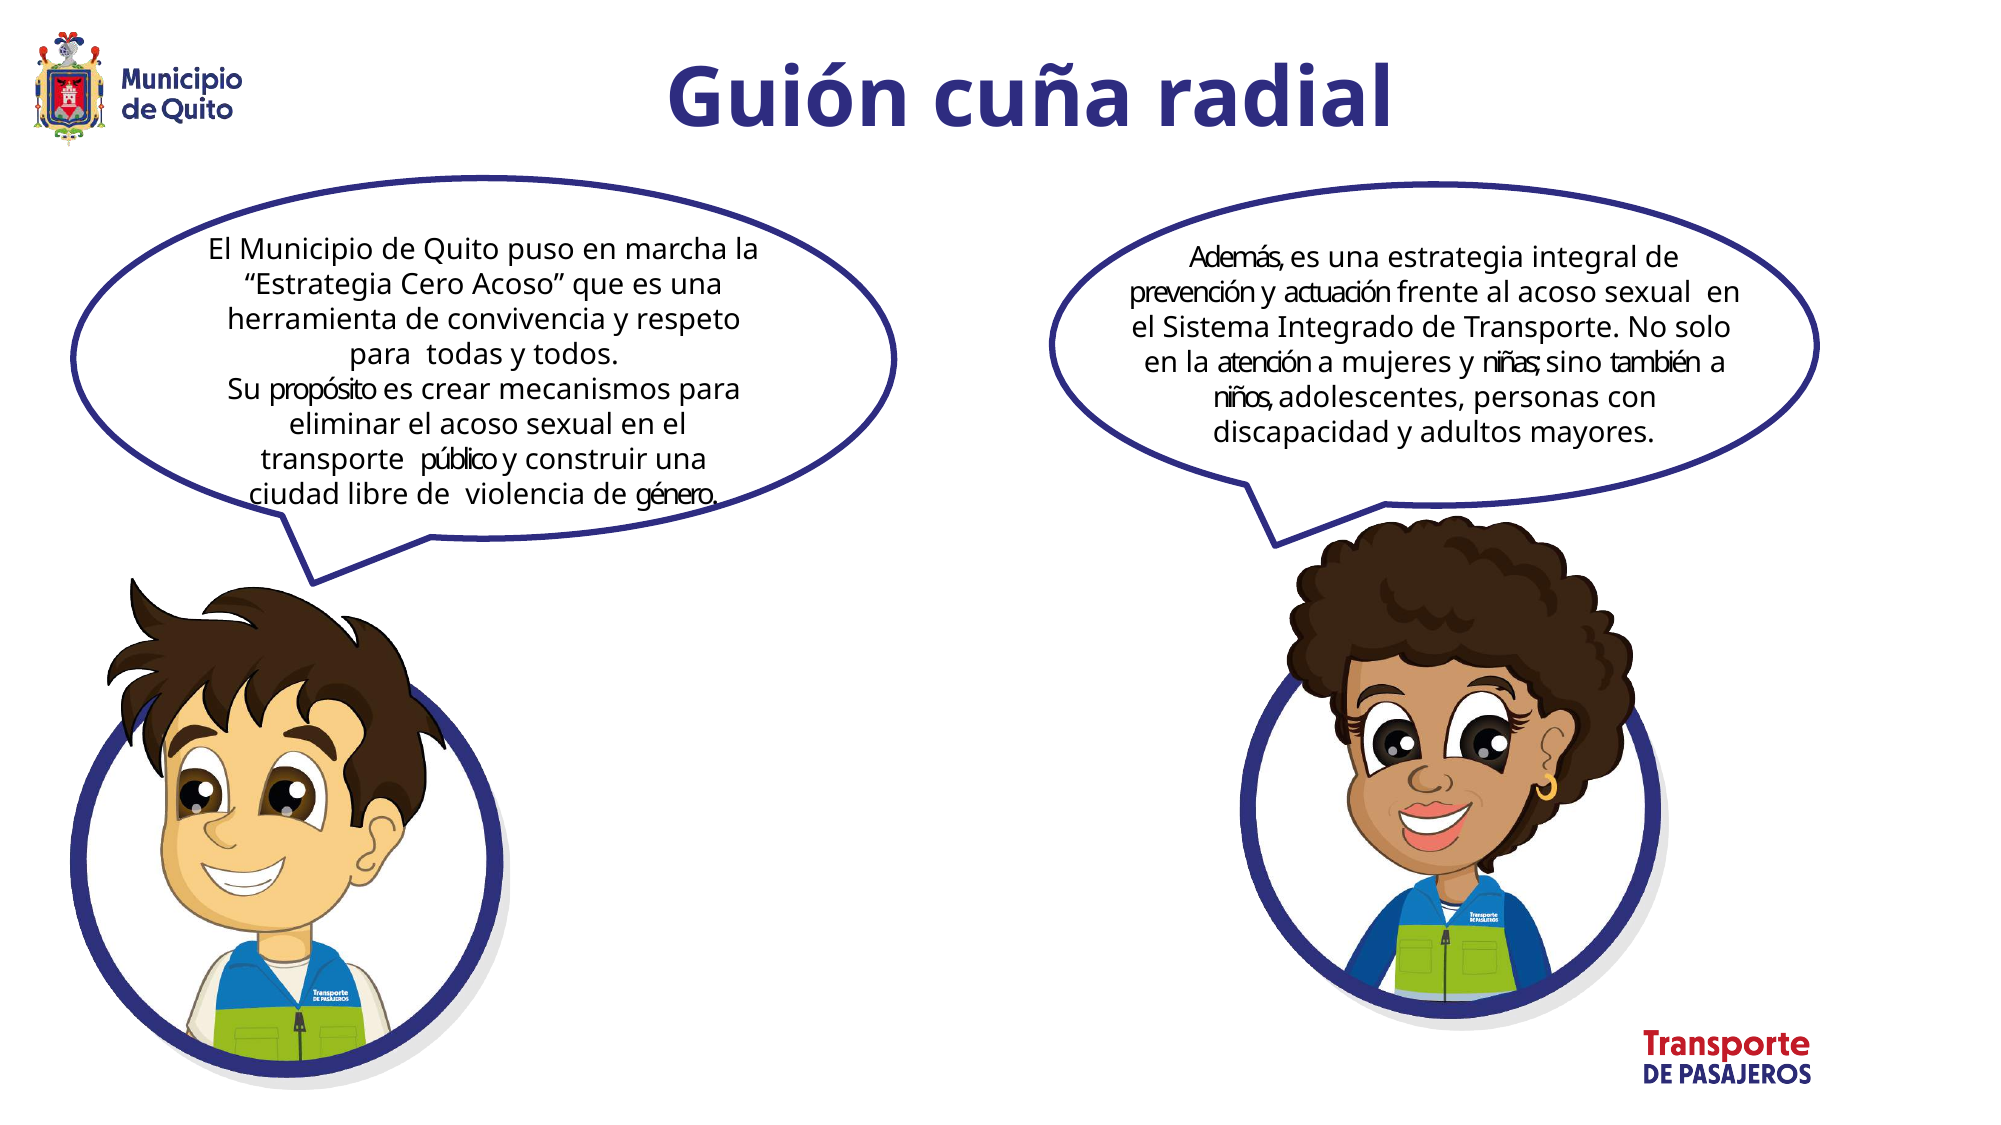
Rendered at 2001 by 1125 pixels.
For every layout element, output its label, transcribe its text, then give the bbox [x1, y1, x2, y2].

text_box [73, 178, 895, 584]
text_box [1048, 180, 1821, 1031]
picture [69, 577, 511, 1090]
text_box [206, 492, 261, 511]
title Guión cuña radial [599, 41, 1401, 231]
picture [33, 32, 242, 147]
picture [1643, 1031, 1811, 1084]
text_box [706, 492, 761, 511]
